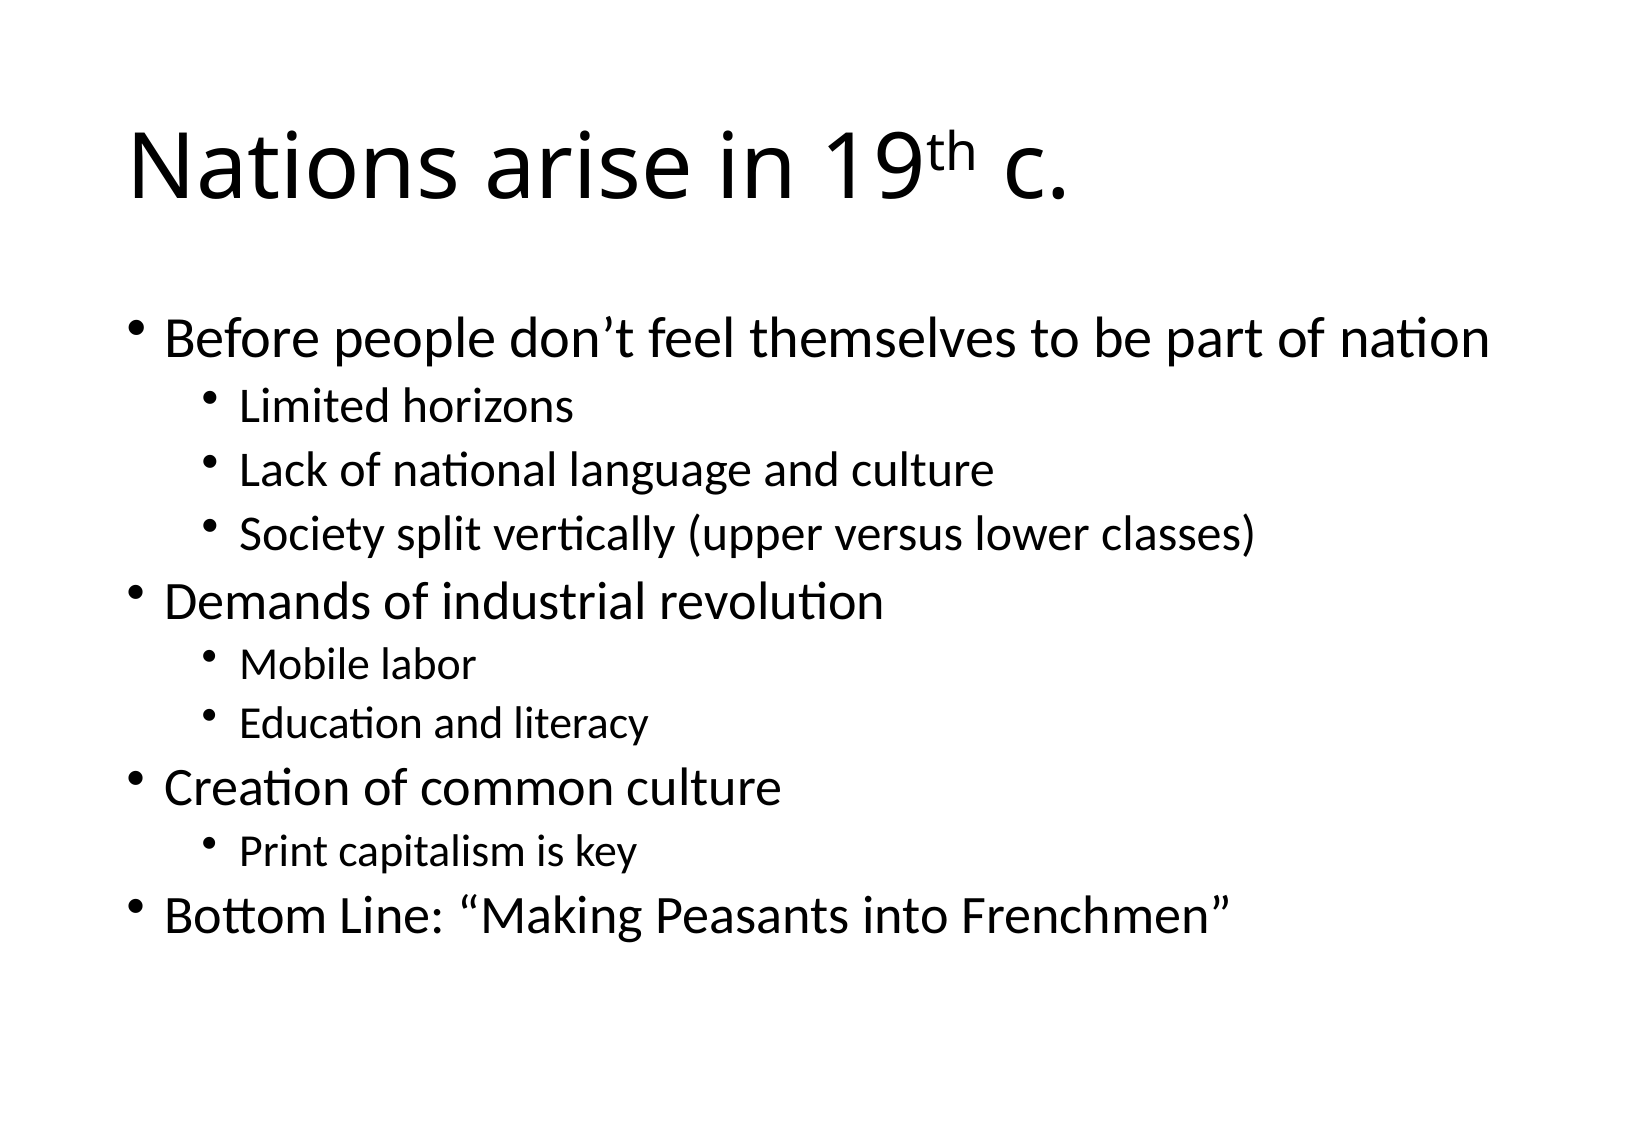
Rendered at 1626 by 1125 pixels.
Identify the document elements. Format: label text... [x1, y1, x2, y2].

list Before people don’t feel themselves to be part of nation Limited horizons Lack of national language and culture Society split vertically (upper versus lower classes) Demands of industrial revolution Mobile labor Education and literacy Creation of common culture Print capitalism is key Bottom Line: “Making Peasants into Frenchmen” [111, 299, 1514, 1014]
title Nations arise in 19th c. [111, 59, 1514, 278]
